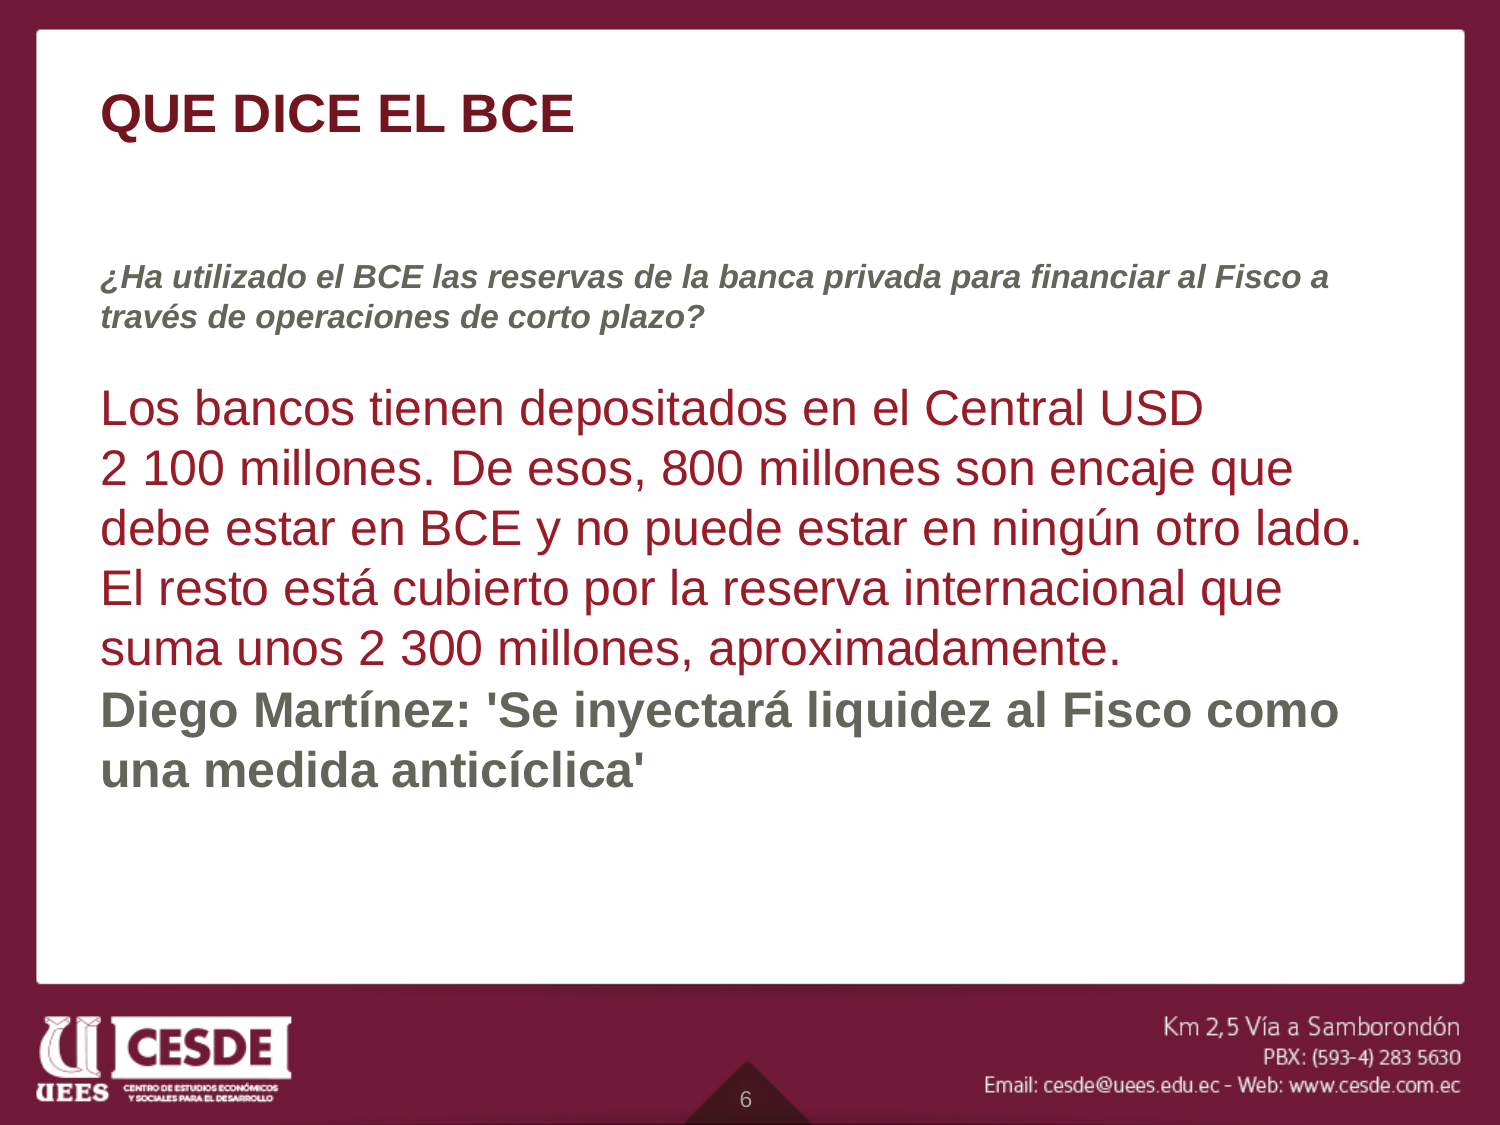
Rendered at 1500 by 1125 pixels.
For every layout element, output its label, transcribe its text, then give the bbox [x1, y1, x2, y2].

title QUE DICE EL BCE [100, 77, 1400, 138]
picture [0, 0, 1500, 1125]
list ¿Ha utilizado el BCE las reservas de la banca privada para financiar al Fisco a través de operaciones de corto plazo? ​ Los bancos tienen depositados en el Central USD 2 100 millones. De esos, 800 millones son encaje que debe estar en BCE y no puede estar en ningún otro lado. El resto está cubierto por la reserva internacional que suma unos 2 300 millones, aproximadamente. Diego Martínez: 'Se inyectará liquidez al Fisco como una medida anticíclica' [100, 255, 1389, 906]
